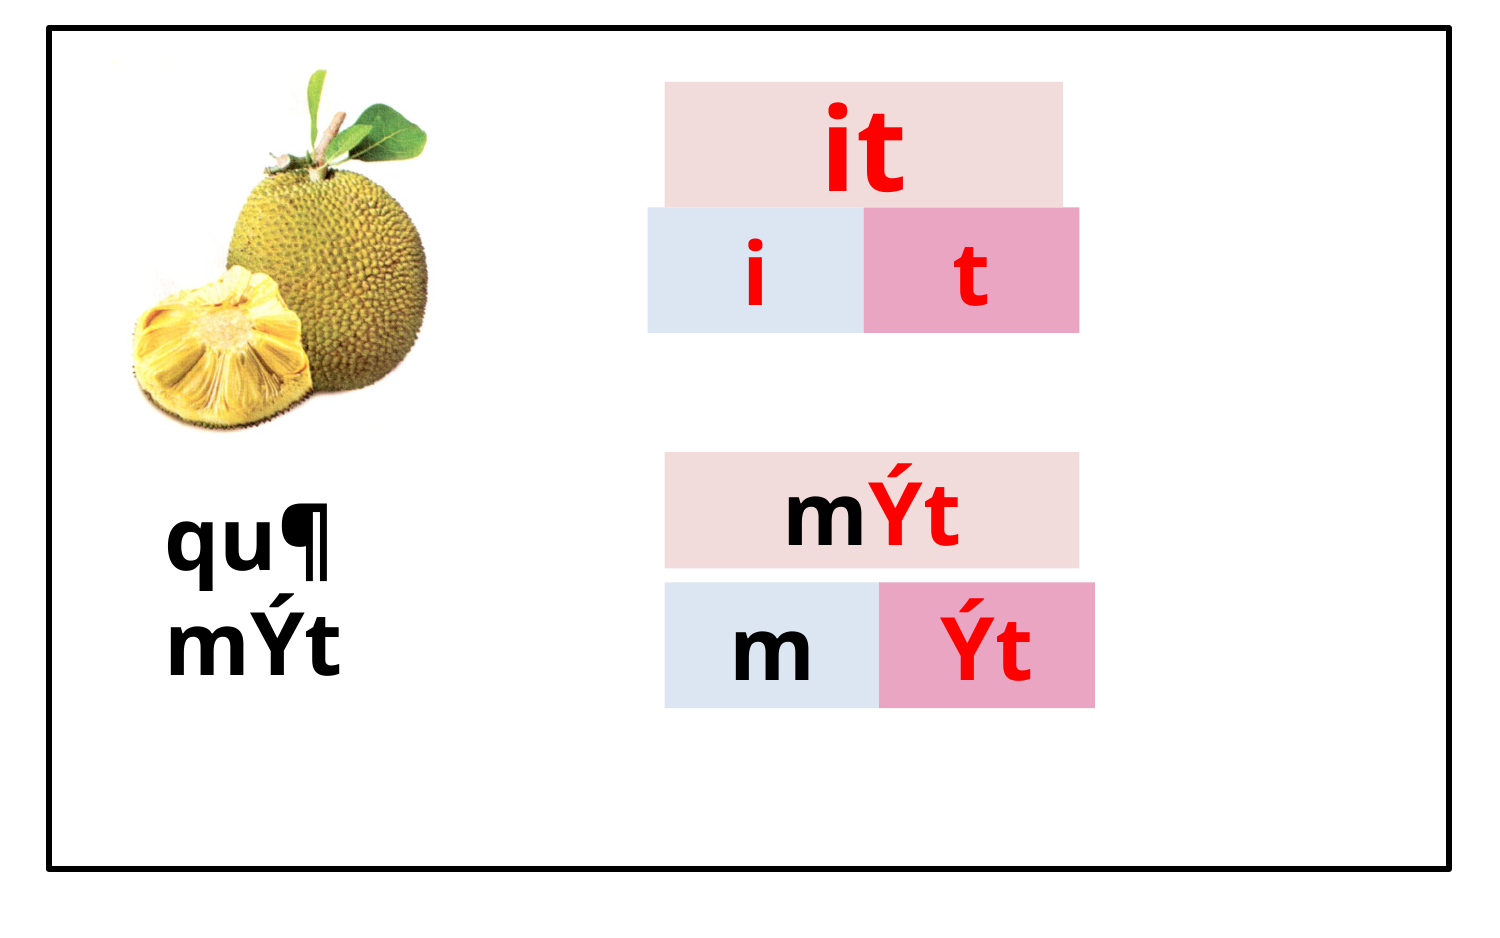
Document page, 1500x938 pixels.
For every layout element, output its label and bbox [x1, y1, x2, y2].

picture [111, 61, 453, 434]
text_box [664, 582, 1096, 709]
text_box [647, 207, 1080, 334]
text_box [47, 26, 1451, 871]
